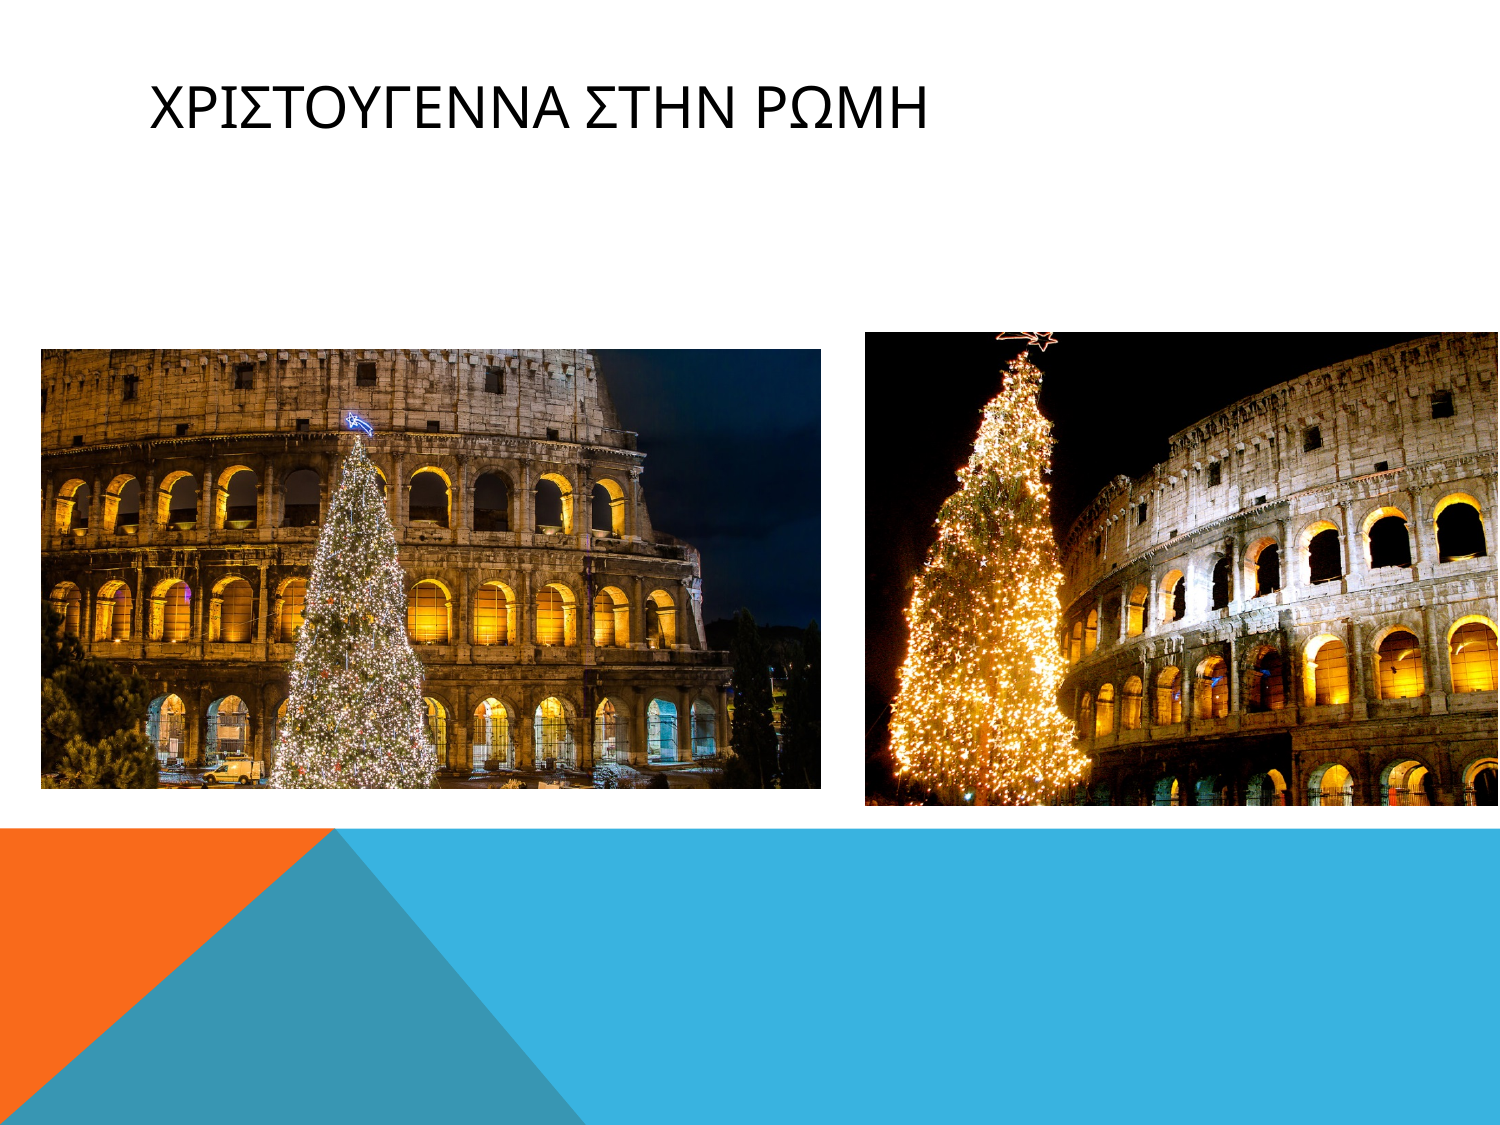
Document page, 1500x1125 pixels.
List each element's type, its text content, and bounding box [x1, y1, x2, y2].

picture [41, 349, 822, 789]
title ΧΡΙΣΤΟΥΓΕΝΝΑ ΣΤΗΝ ΡΩΜΗ [135, 60, 1369, 150]
picture [865, 331, 1498, 807]
